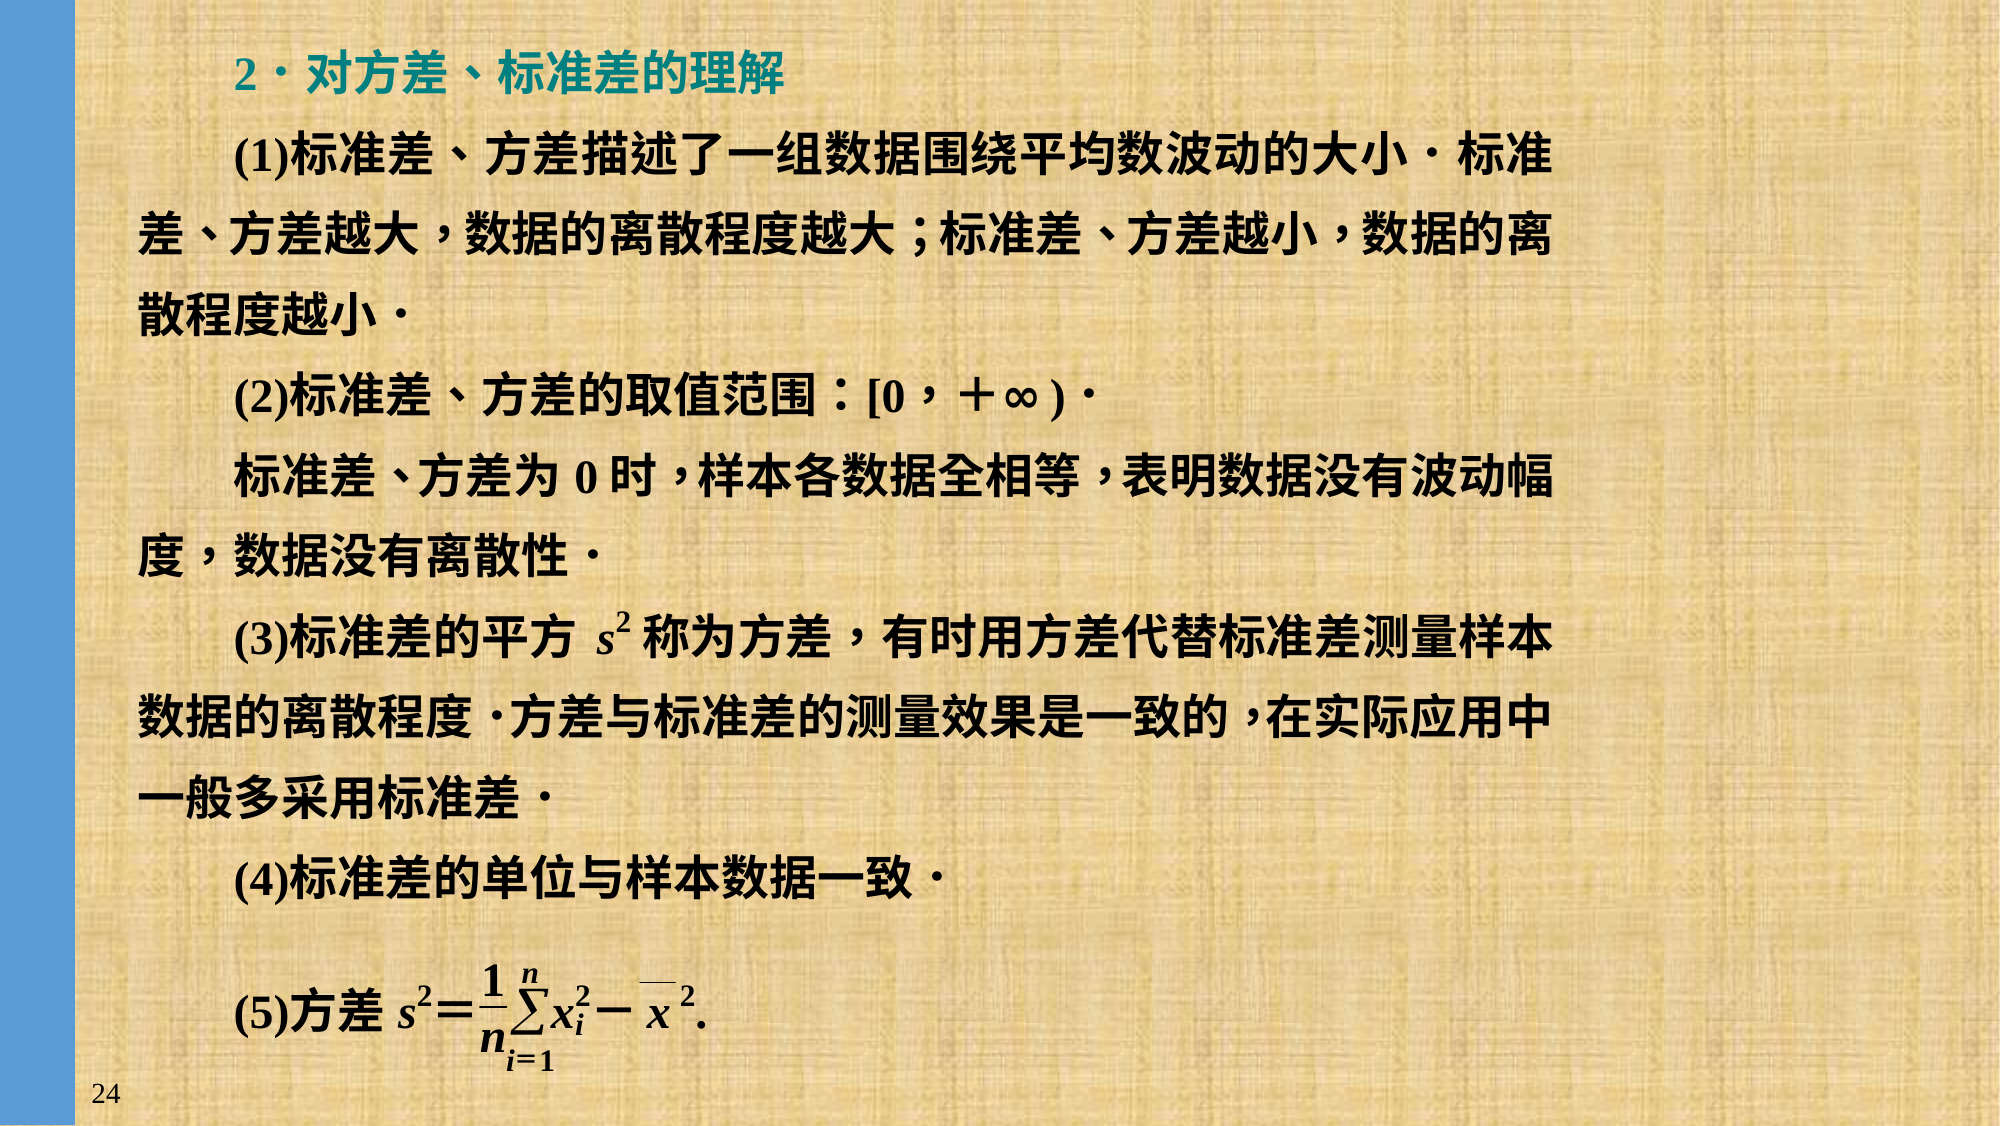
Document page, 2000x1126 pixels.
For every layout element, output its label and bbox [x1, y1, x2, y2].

picture [75, 0, 2000, 1126]
text_box [137, 42, 1553, 1126]
